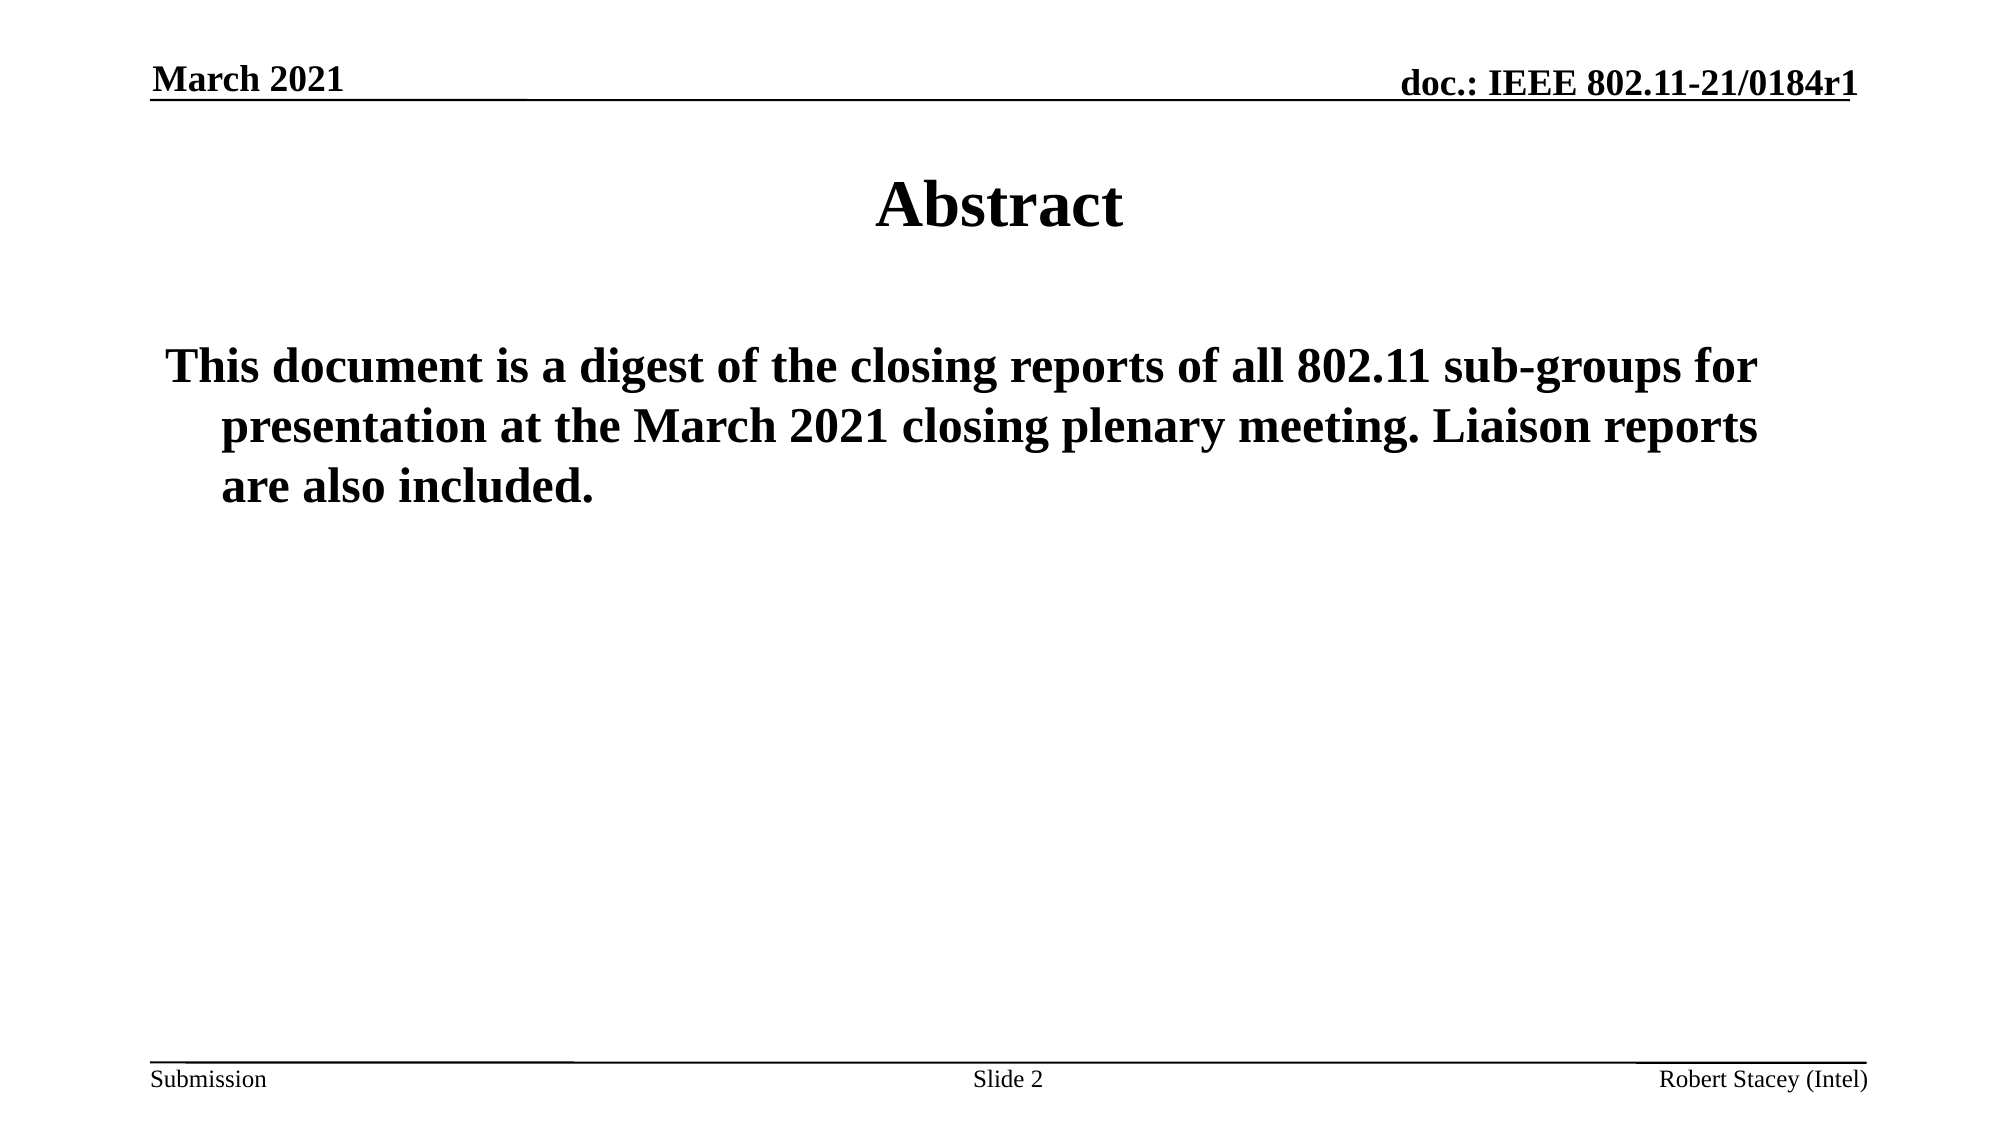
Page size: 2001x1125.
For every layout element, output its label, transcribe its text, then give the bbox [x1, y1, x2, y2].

footer Robert Stacey (Intel) [1171, 1061, 1869, 1093]
list This document is a digest of the closing reports of all 802.11 sub-groups for presentation at the March 2021 closing plenary meeting. Liaison reports are also included. [149, 324, 1850, 1000]
slide_number Slide 2 [950, 1061, 1067, 1123]
title Abstract [149, 112, 1850, 288]
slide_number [152, 54, 563, 100]
